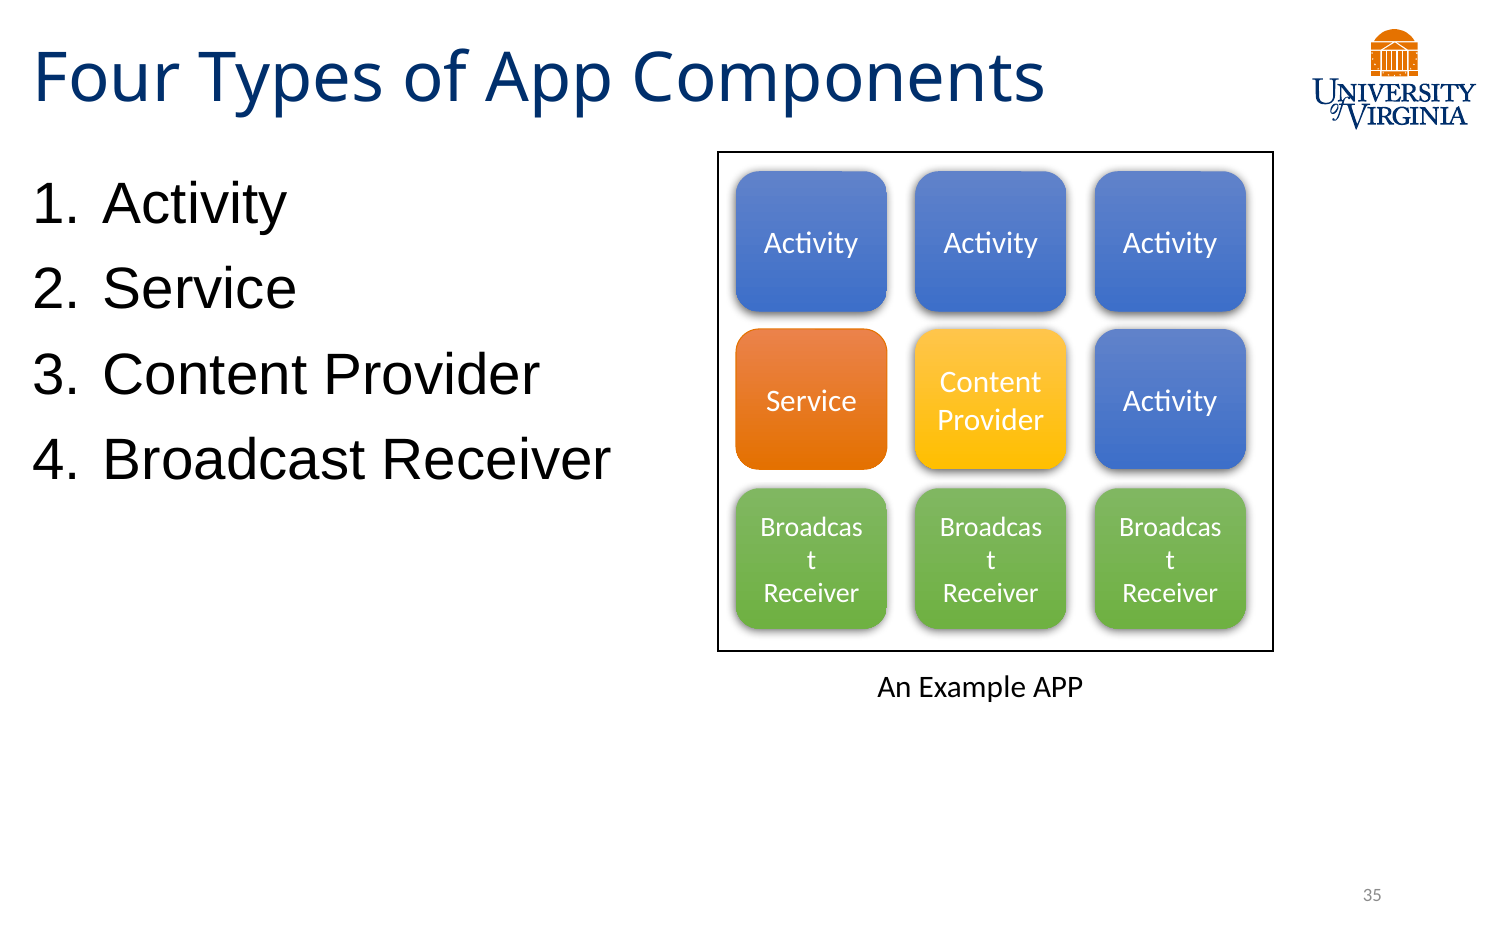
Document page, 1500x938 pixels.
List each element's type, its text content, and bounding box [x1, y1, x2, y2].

text_box Broadcast Receiver [735, 488, 887, 629]
text_box Activity [915, 171, 1067, 312]
title Four Types of App Components [17, 14, 1297, 145]
text_box Service [735, 328, 888, 470]
text_box An Example APP [862, 658, 1099, 711]
text_box [717, 151, 1274, 652]
slide_number 35 [1059, 868, 1397, 919]
text_box Activity [1094, 328, 1246, 470]
text_box Broadcast Receiver [1094, 488, 1246, 629]
text_box Broadcast Receiver [915, 488, 1067, 629]
text_box Activity [1094, 171, 1246, 312]
list Activity Service Content Provider Broadcast Receiver [17, 157, 1483, 845]
